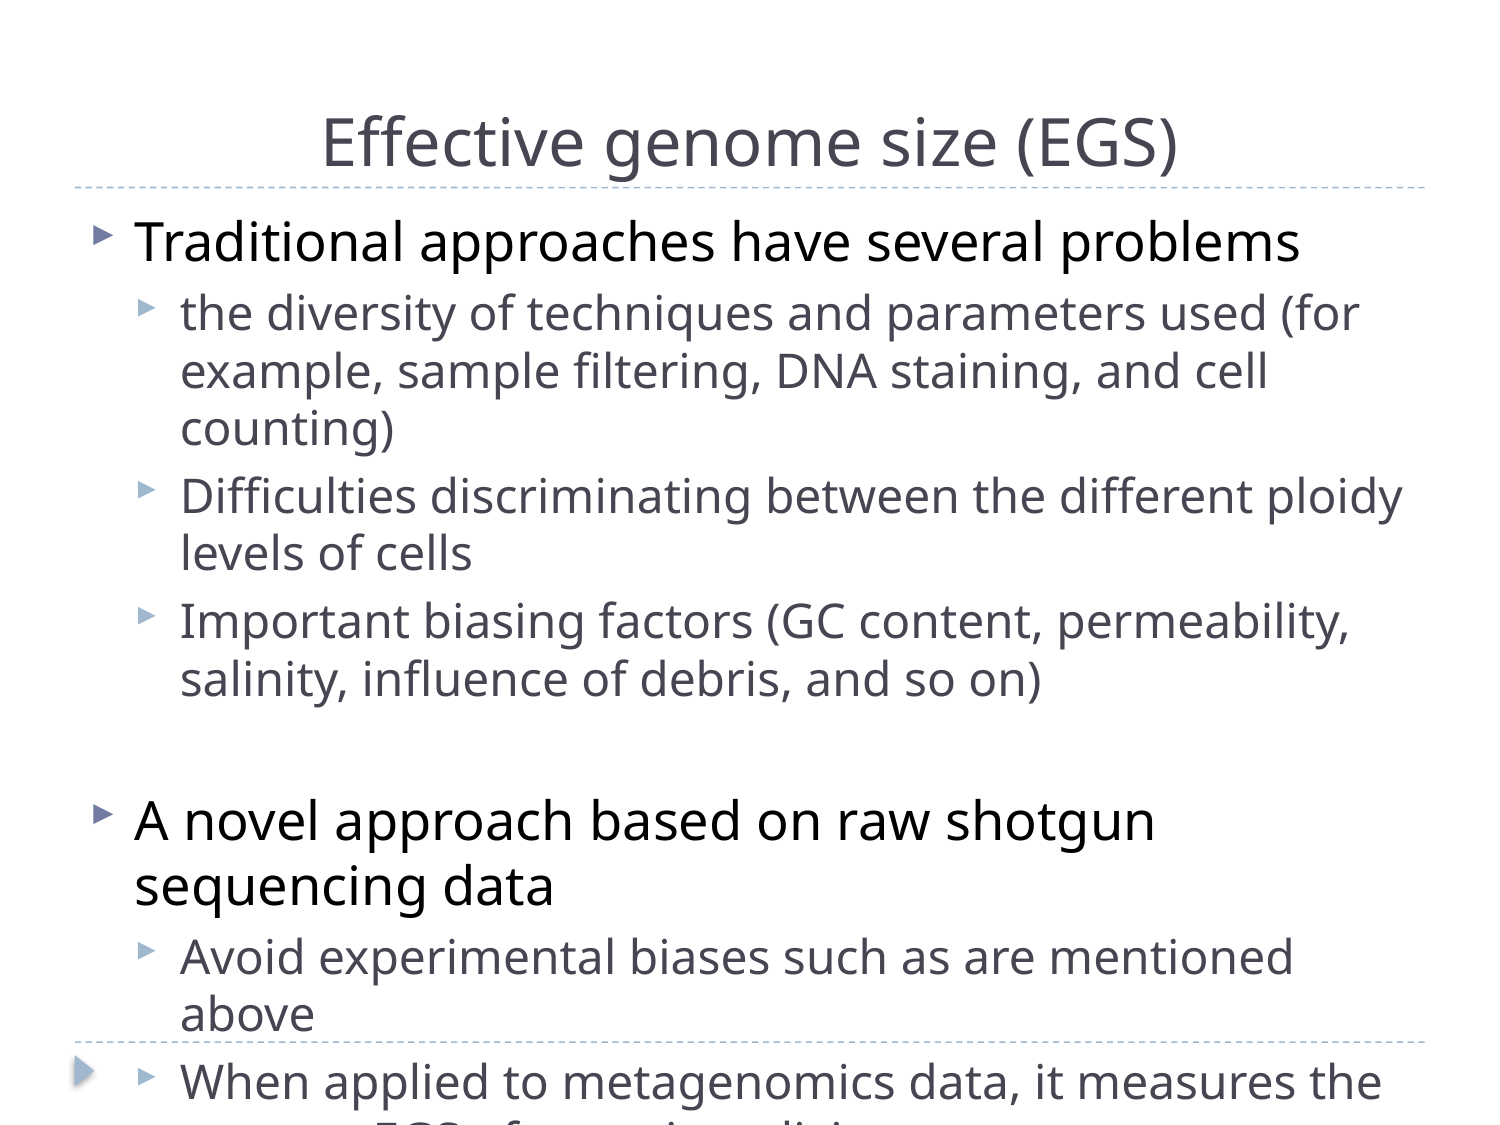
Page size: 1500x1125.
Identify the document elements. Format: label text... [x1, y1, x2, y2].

title Effective genome size (EGS) [75, 24, 1425, 188]
list Traditional approaches have several problems the diversity of techniques and parameters used (for example, sample filtering, DNA staining, and cell counting) Difficulties discriminating between the different ploidy levels of cells Important biasing factors (GC content, permeability, salinity, influence of debris, and so on) A novel approach based on raw shotgun sequencing data Avoid experimental biases such as are mentioned above When applied to metagenomics data, it measures the average EGS of organisms living [75, 200, 1425, 1010]
